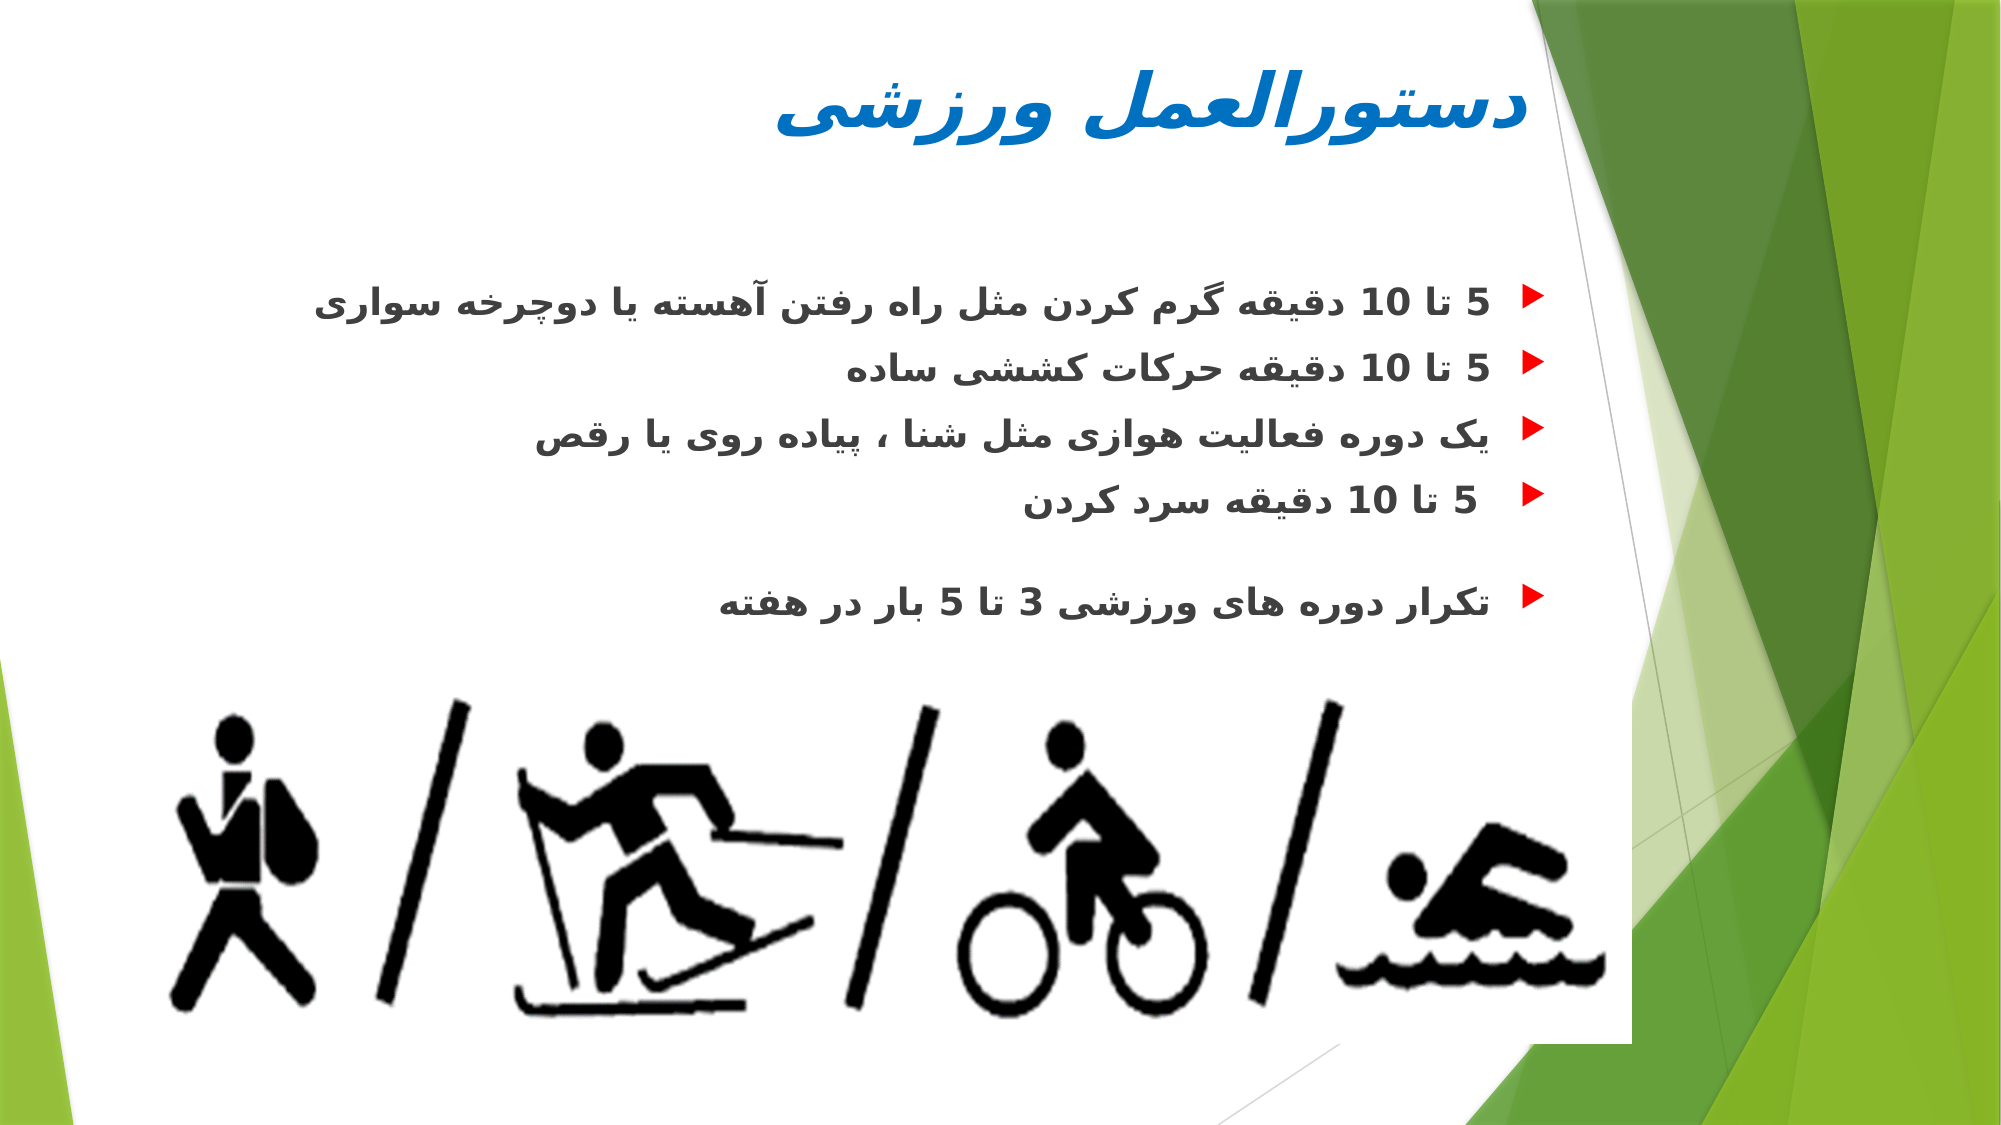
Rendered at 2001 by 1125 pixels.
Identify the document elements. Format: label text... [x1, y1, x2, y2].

list 5 تا 10 دقیقه گرم کردن مثل راه رفتن آهسته یا دوچرخه سواری 5 تا 10 دقیقه حرکات کششی ساده یک دوره فعالیت هوازی مثل شنا ، پیاده روی یا رقص 5 تا 10 دقیقه سرد کردن تکرار دوره های ورزشی 3 تا 5 بار در هفته [111, 270, 1563, 991]
title دستورالعمل ورزشی [131, 44, 1542, 262]
picture [131, 680, 1633, 1045]
